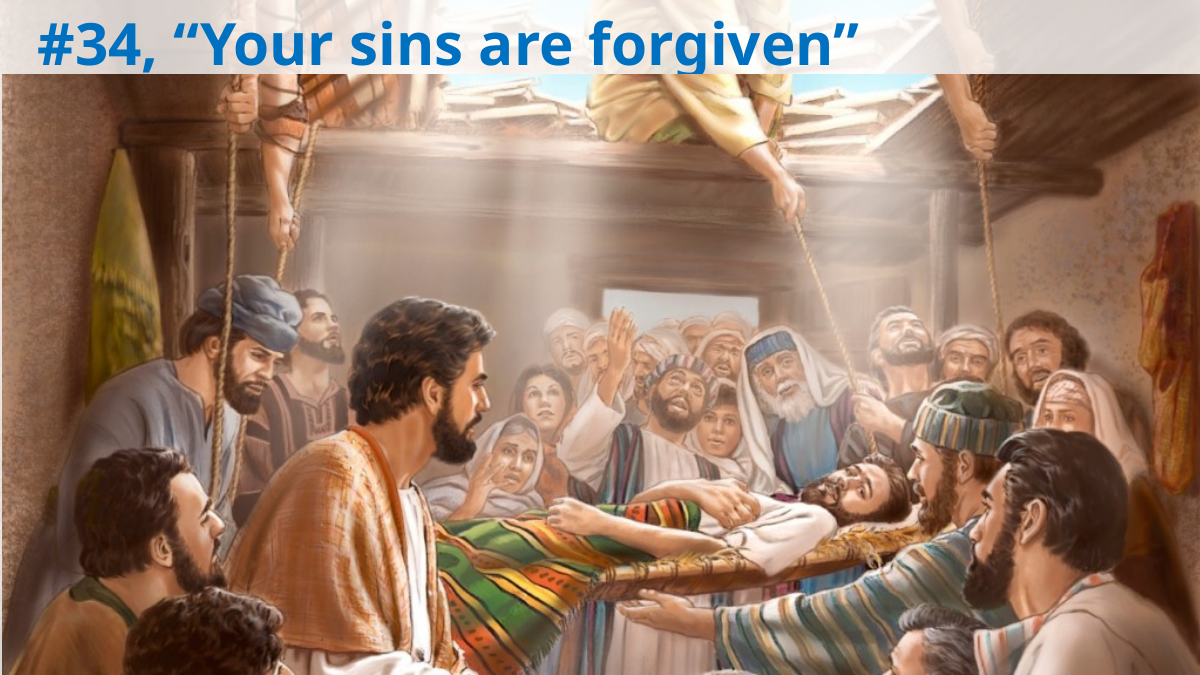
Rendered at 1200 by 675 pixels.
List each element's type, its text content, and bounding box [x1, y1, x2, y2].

picture [2, 74, 1200, 675]
text_box #34, “Your sins are forgiven” [22, 0, 1095, 74]
